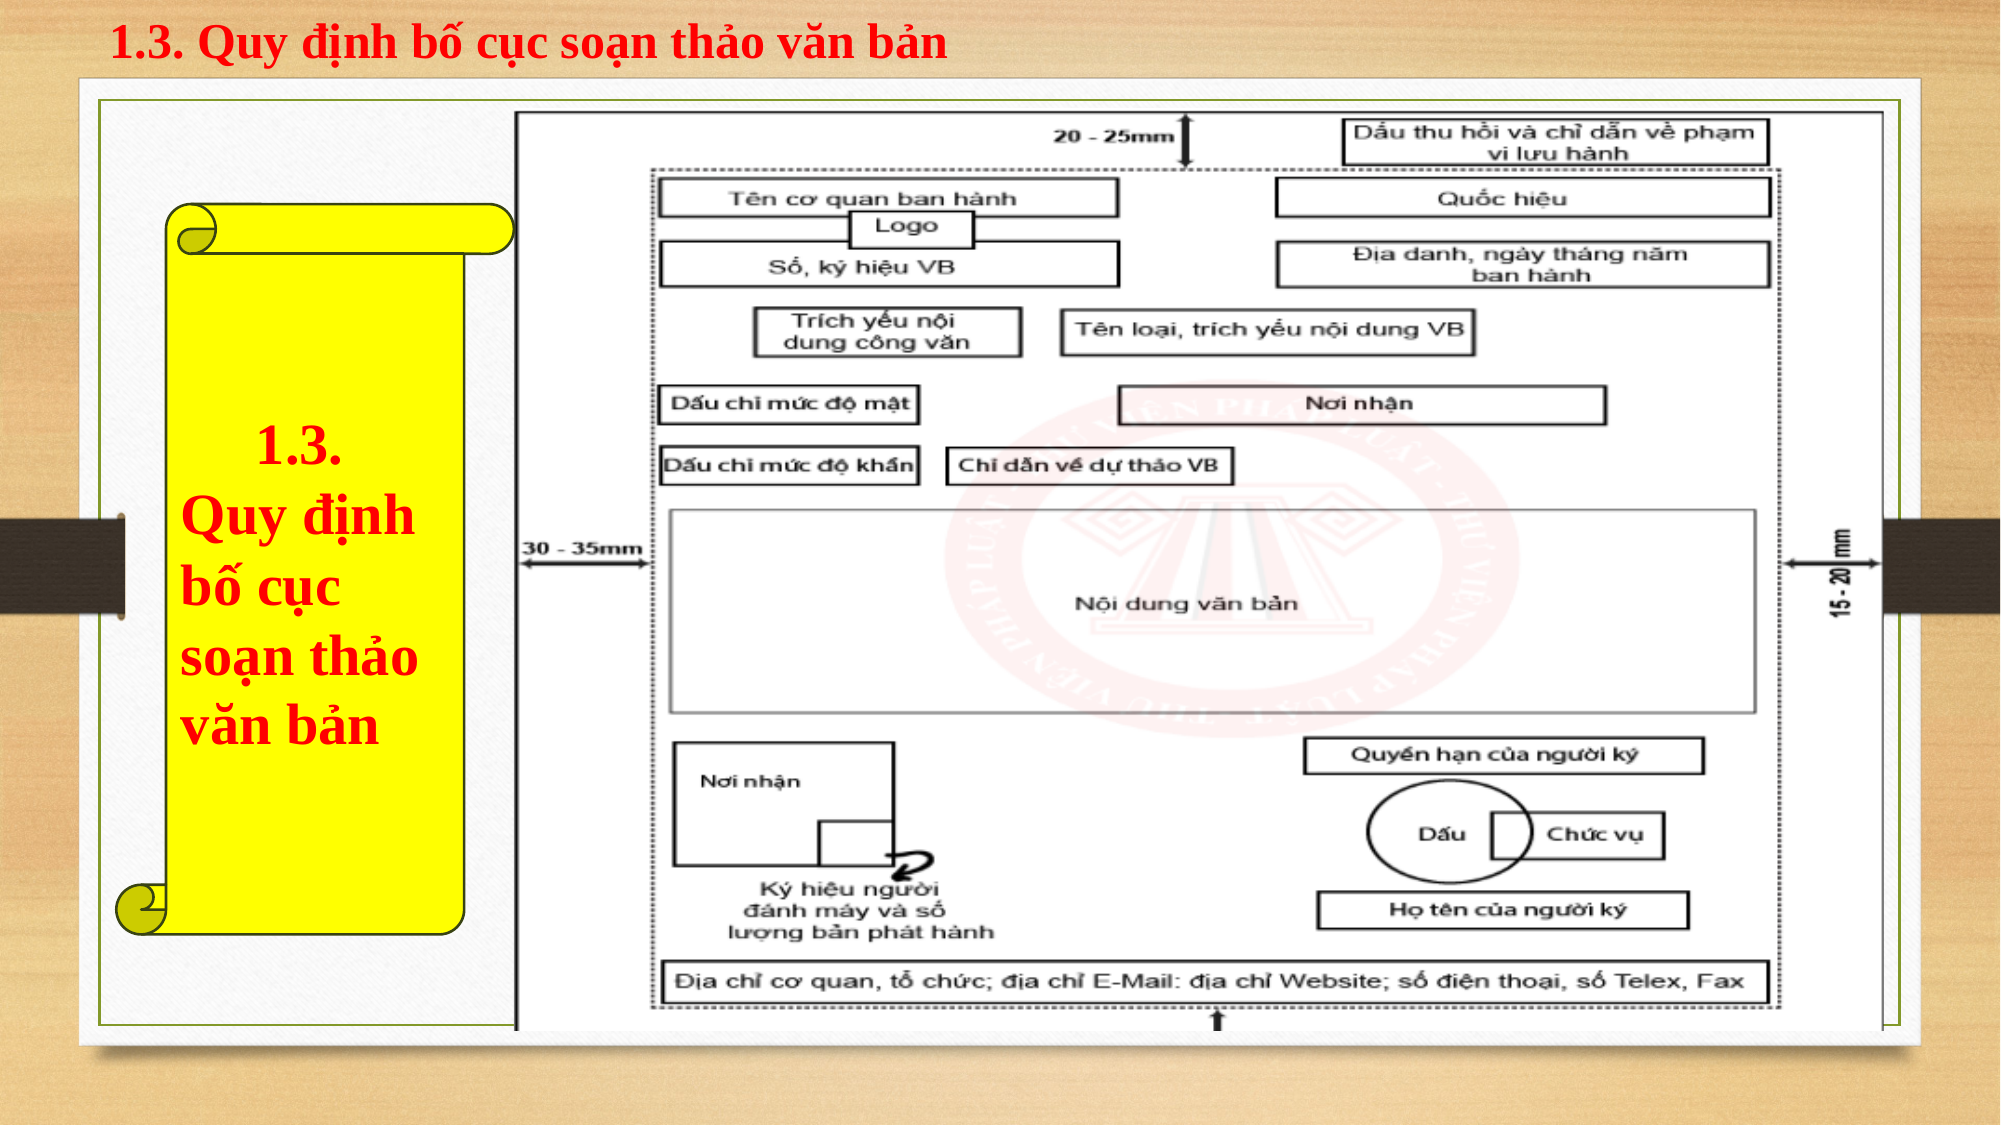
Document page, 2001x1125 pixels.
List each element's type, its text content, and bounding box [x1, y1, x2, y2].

text_box 1.3. Quy định bố cục soạn thảo văn bản [19, 0, 1478, 121]
picture [0, 0, 2001, 1125]
text_box 1.3. Quy định bố cục soạn thảo văn bản [114, 202, 513, 936]
